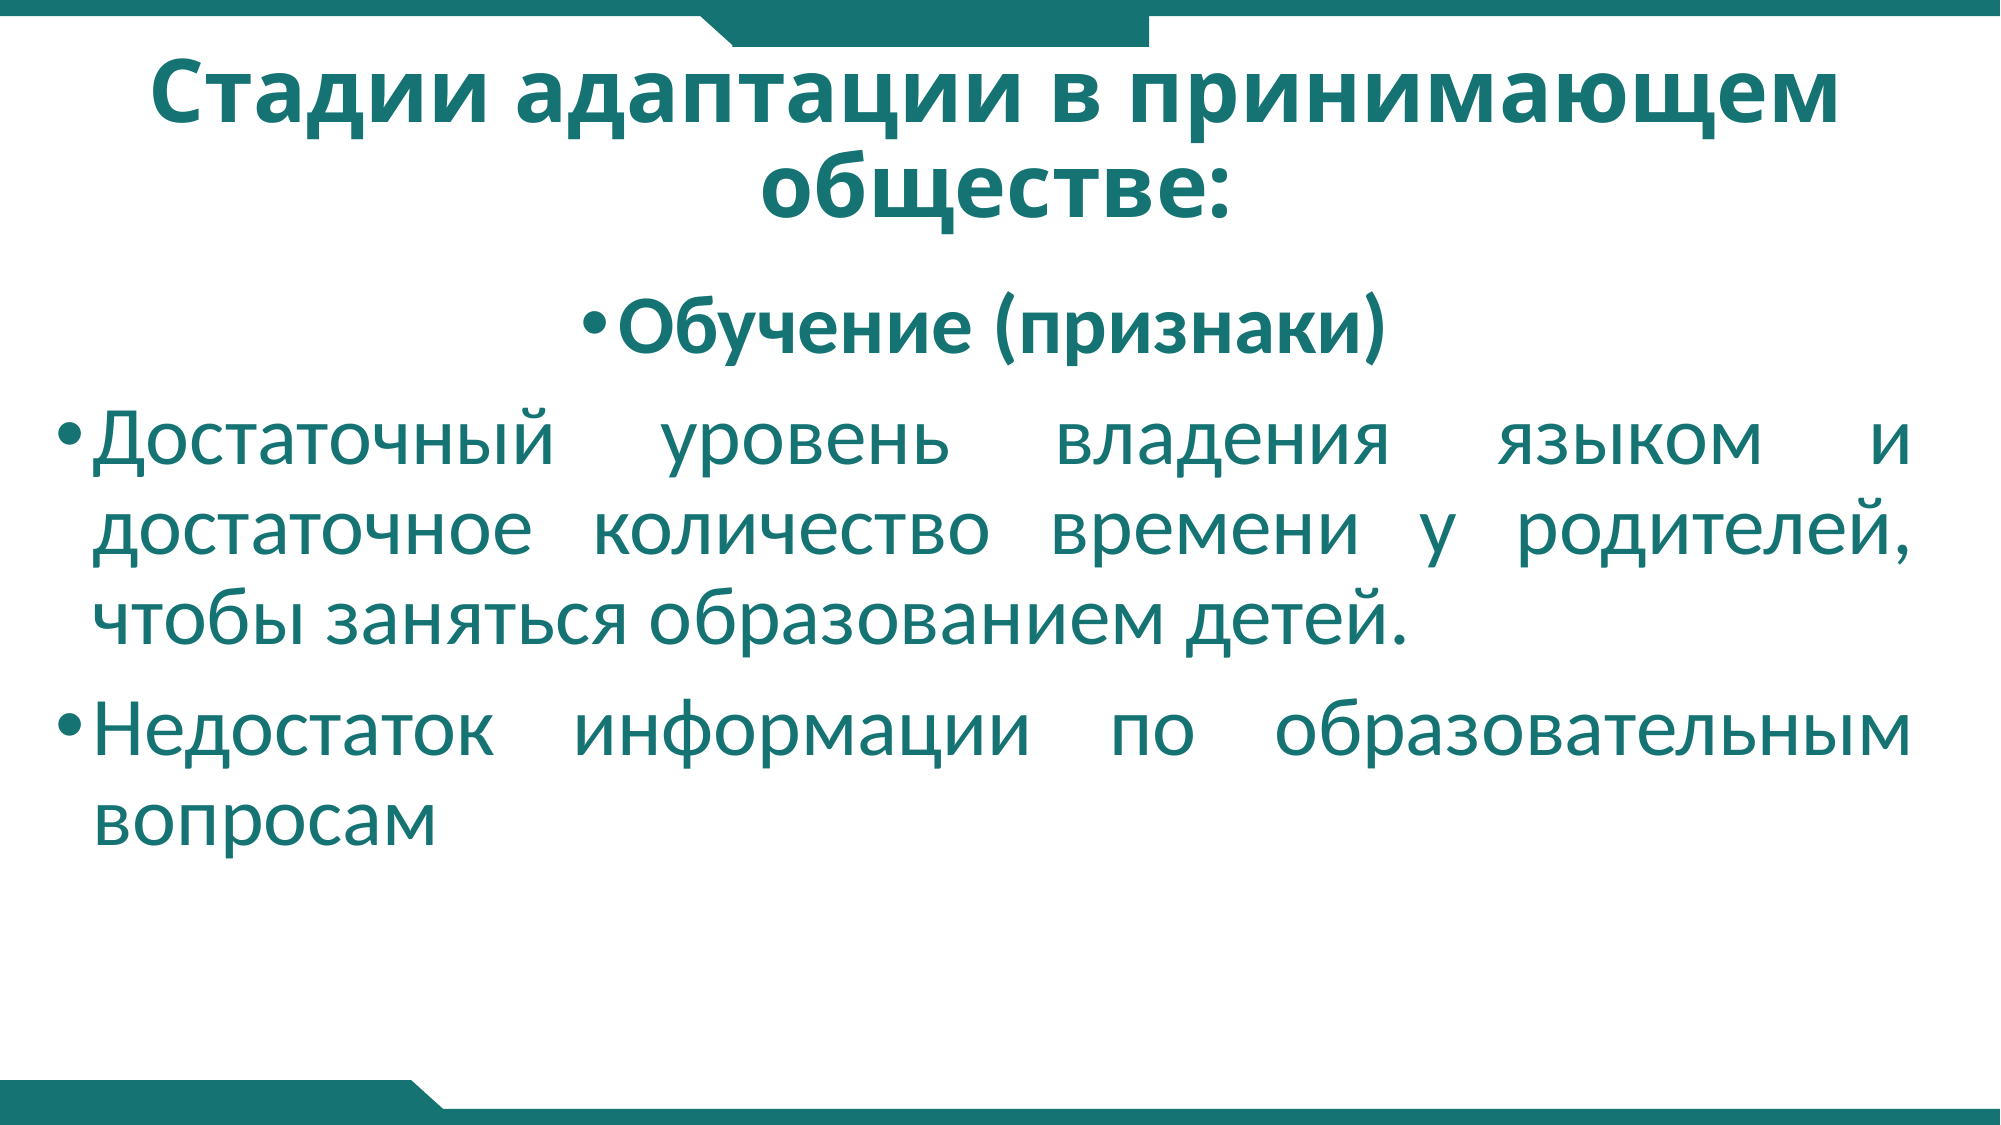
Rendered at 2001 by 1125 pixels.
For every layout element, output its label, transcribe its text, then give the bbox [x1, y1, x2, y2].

list Обучение (признаки) Достаточный уровень владения языком и достаточное количество времени у родителей, чтобы заняться образованием детей. Недостаток информации по образовательным вопросам [40, 274, 1931, 1072]
title Стадии адаптации в принимающем обществе: [32, 38, 1960, 246]
